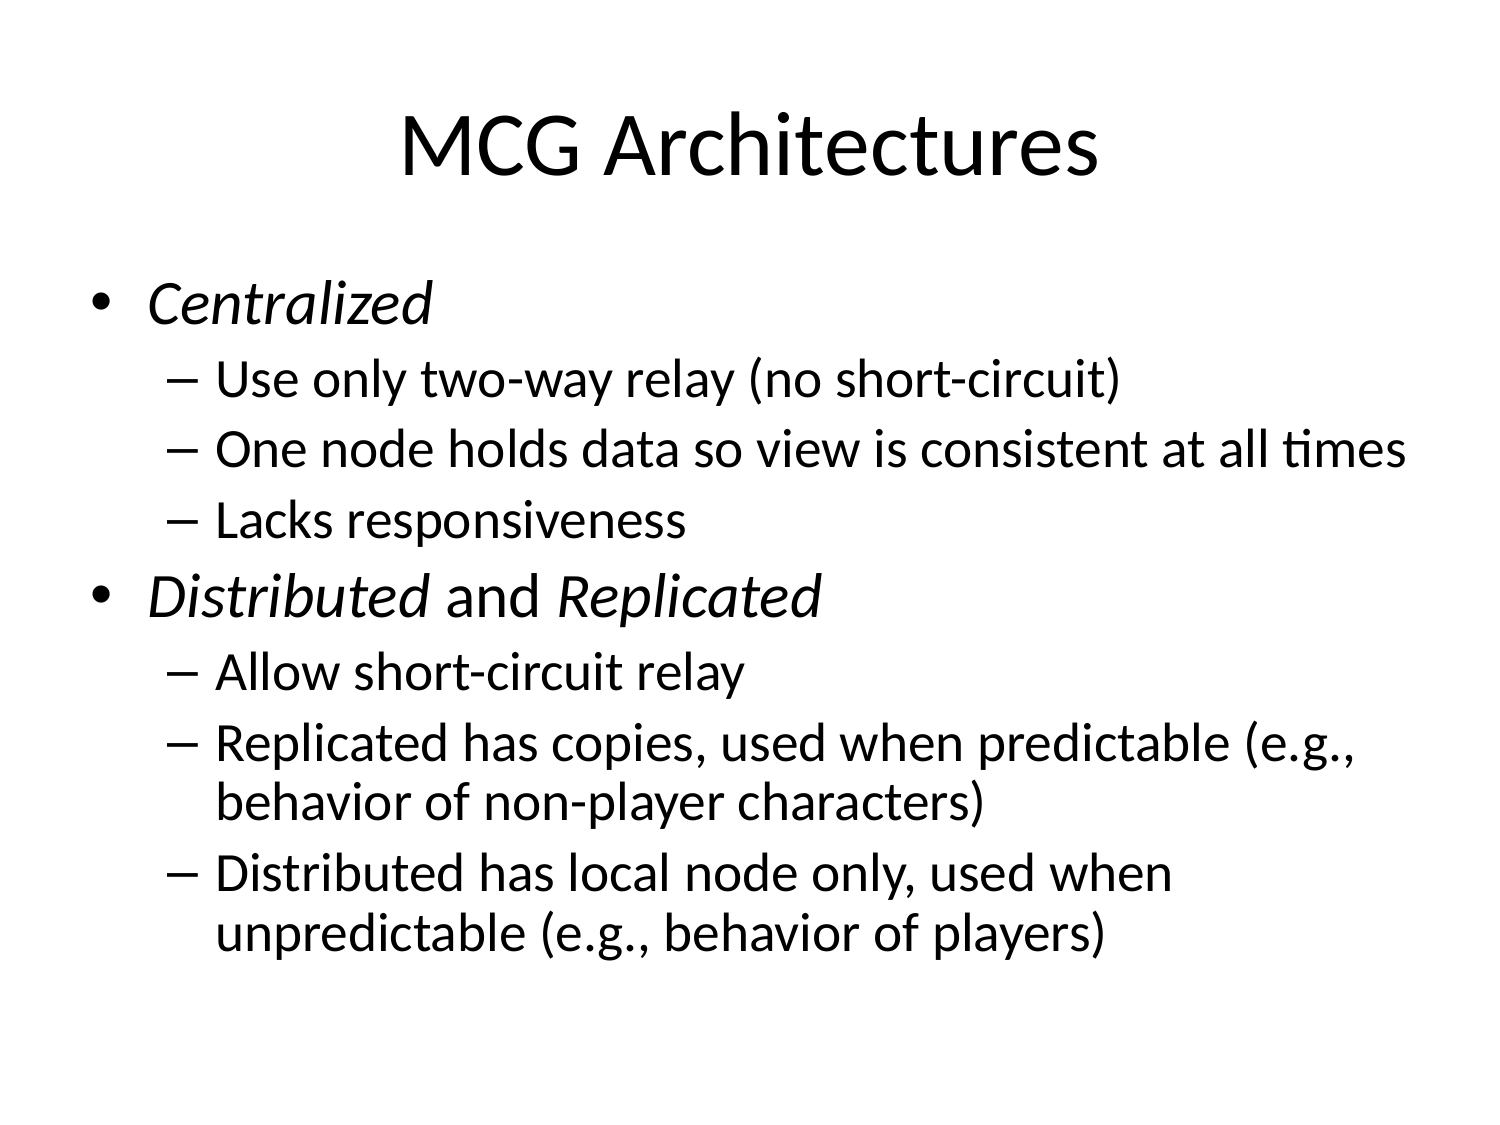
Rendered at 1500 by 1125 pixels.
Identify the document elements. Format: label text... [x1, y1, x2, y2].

list Centralized Use only two-way relay (no short-circuit) One node holds data so view is consistent at all times Lacks responsiveness Distributed and Replicated Allow short-circuit relay Replicated has copies, used when predictable (e.g., behavior of non-player characters) Distributed has local node only, used when unpredictable (e.g., behavior of players) [75, 262, 1425, 1005]
title MCG Architectures [75, 45, 1425, 233]
